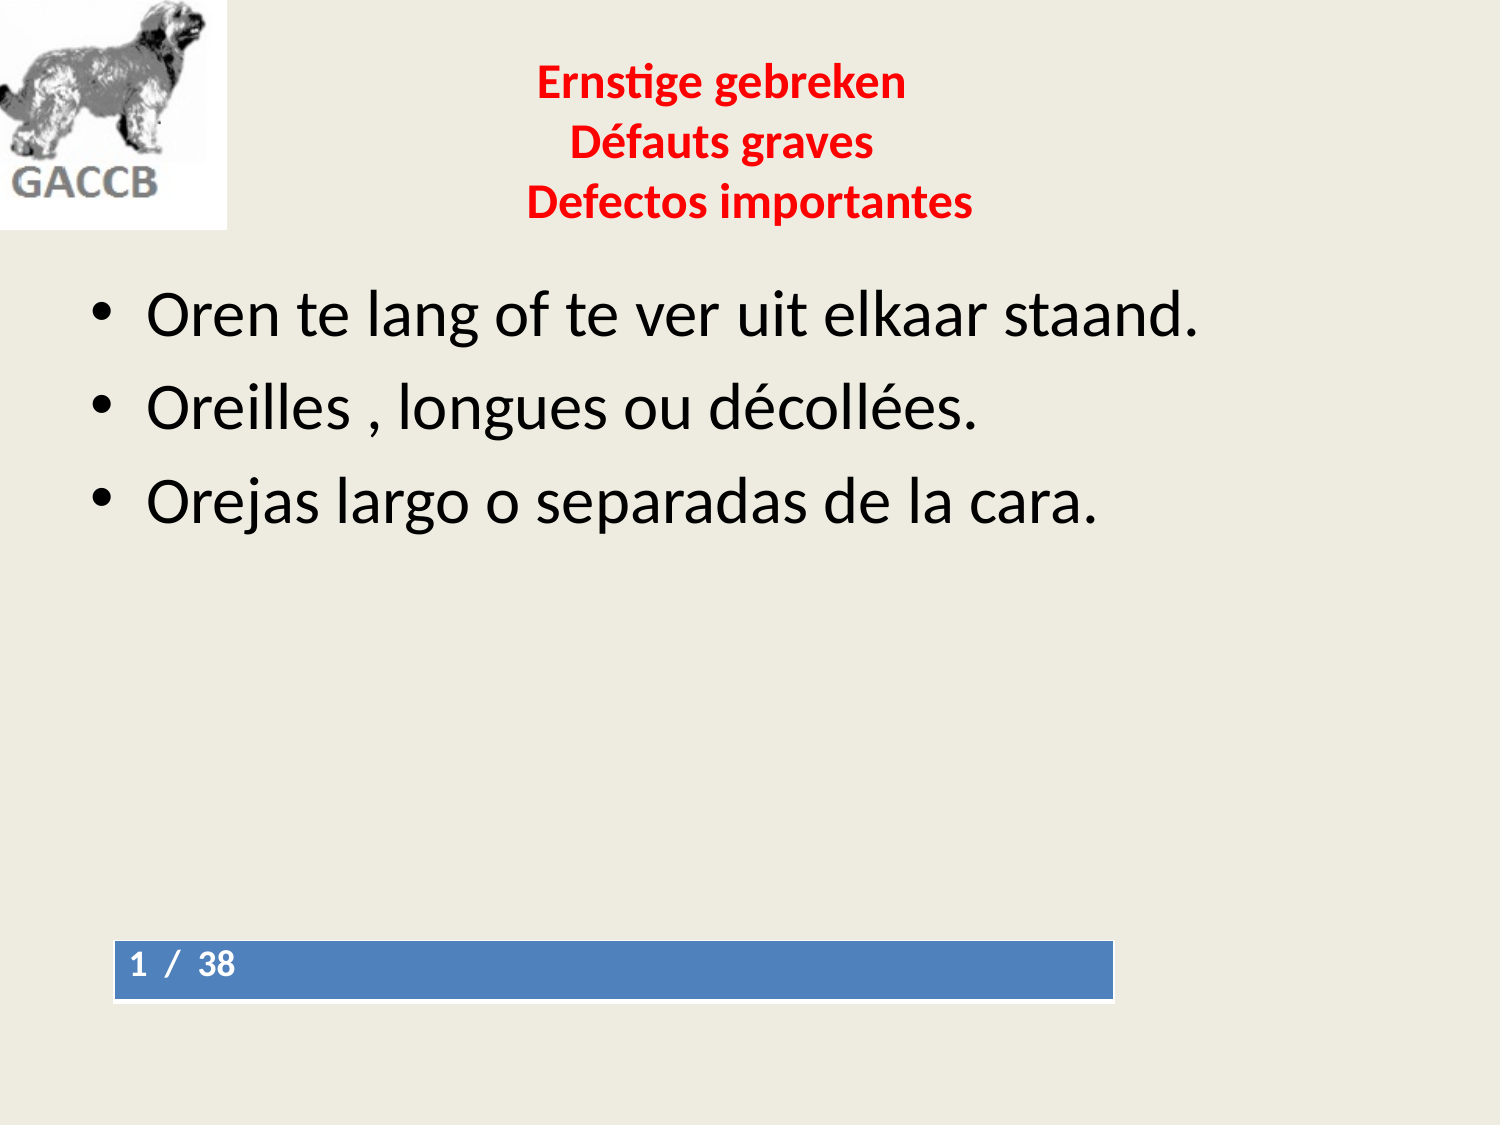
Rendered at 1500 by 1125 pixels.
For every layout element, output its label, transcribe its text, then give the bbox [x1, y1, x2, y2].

picture [0, 0, 228, 230]
table_header 1 / 38 [115, 941, 1113, 999]
list Oren te lang of te ver uit elkaar staand. Oreilles , longues ou décollées. Orejas largo o separadas de la cara. [75, 262, 1425, 1005]
title Ernstige gebreken Défauts graves Defectos importantes [231, 45, 1425, 233]
